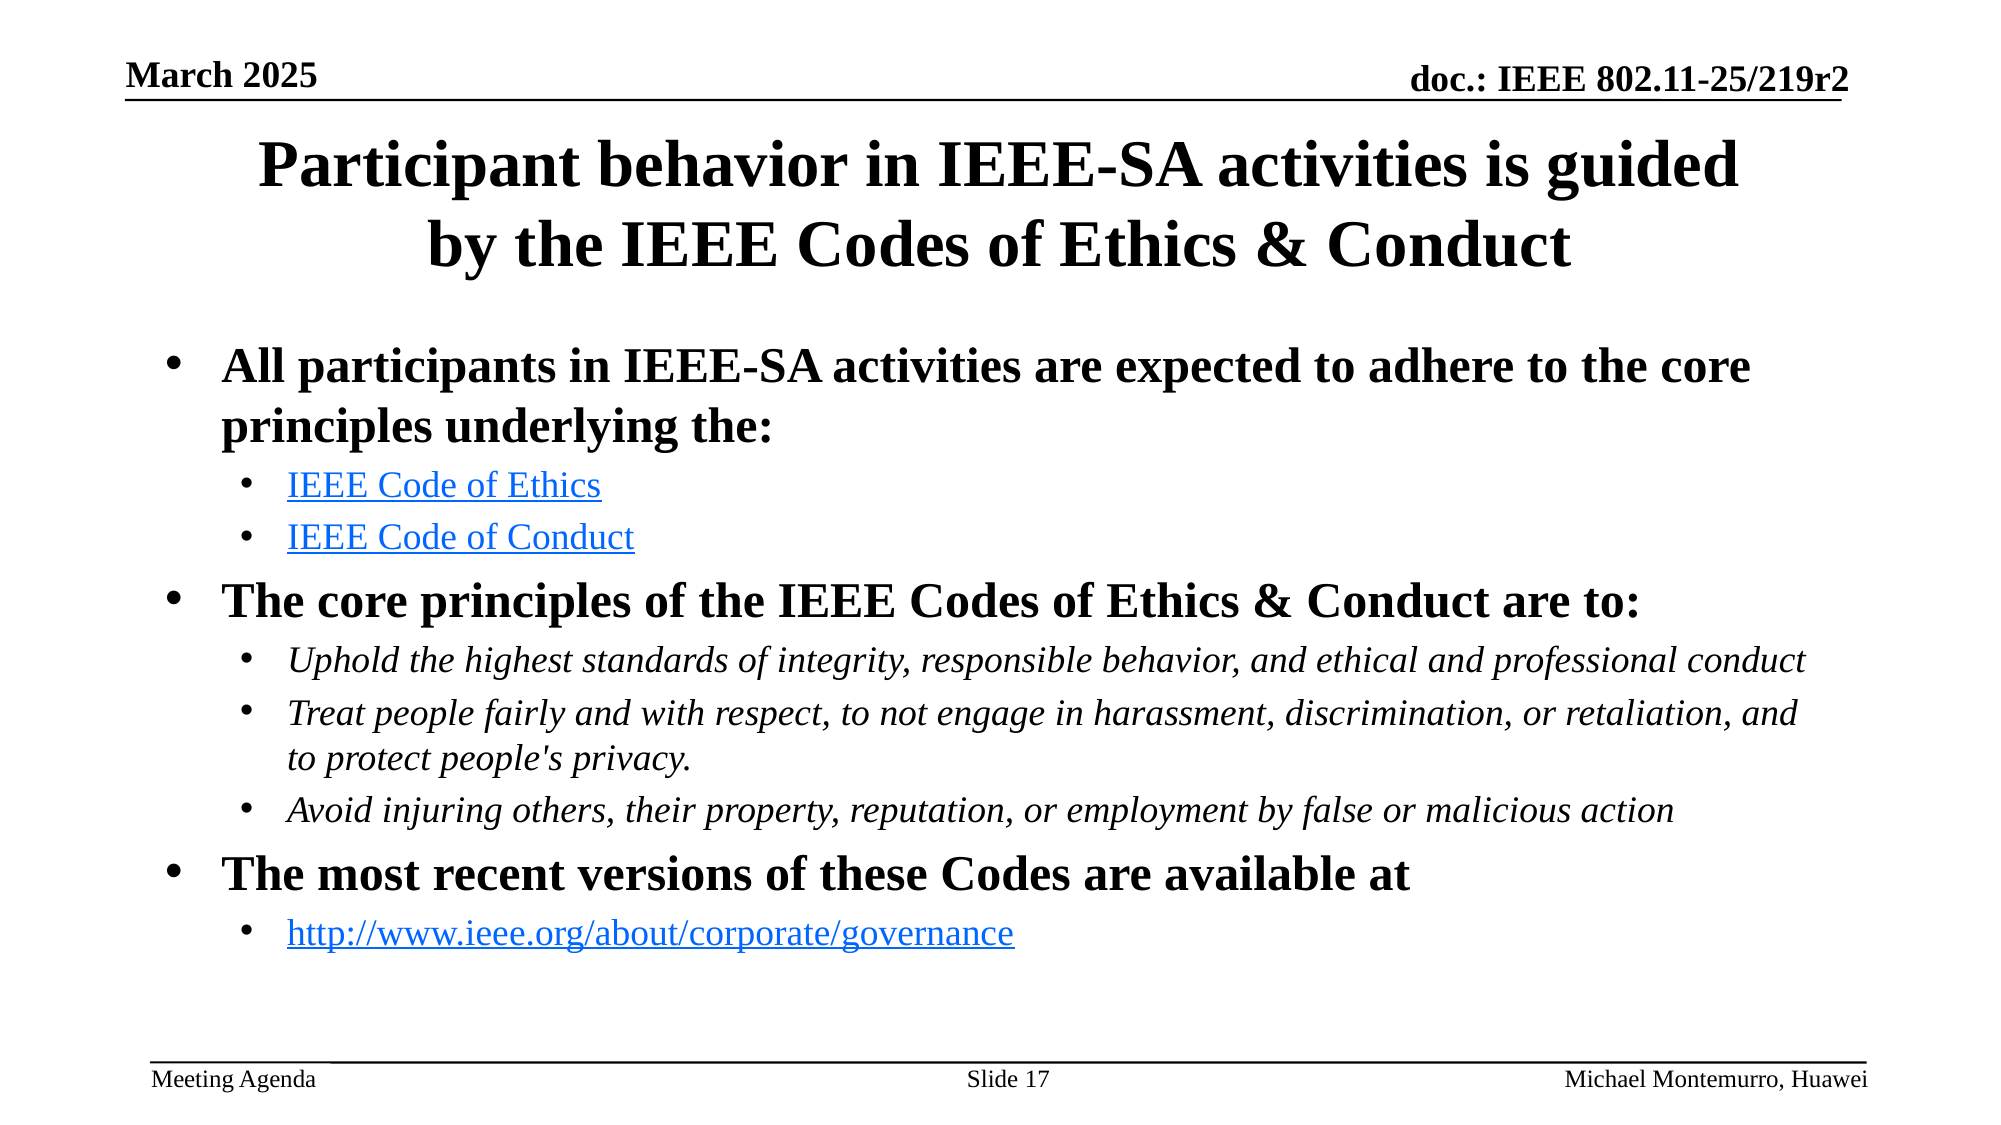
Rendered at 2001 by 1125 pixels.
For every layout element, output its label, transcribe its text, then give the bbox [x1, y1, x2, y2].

title Participant behavior in IEEE-SA activities is guided by the IEEE Codes of Ethics & Conduct [150, 112, 1850, 288]
slide_number Slide 17 [964, 1061, 1053, 1093]
footer Michael Montemurro, Huawei [1266, 1061, 1869, 1093]
list All participants in IEEE-SA activities are expected to adhere to the core principles underlying the: IEEE Code of Ethics IEEE Code of Conduct The core principles of the IEEE Codes of Ethics & Conduct are to: Uphold the highest standards of integrity, responsible behavior, and ethical and professional conduct Treat people fairly and with respect, to not engage in harassment, discrimination, or retaliation, and to protect people's privacy. Avoid injuring others, their property, reputation, or employment by false or malicious action The most recent versions of these Codes are available at http://www.ieee.org/about/corporate/governance [150, 324, 1850, 1000]
